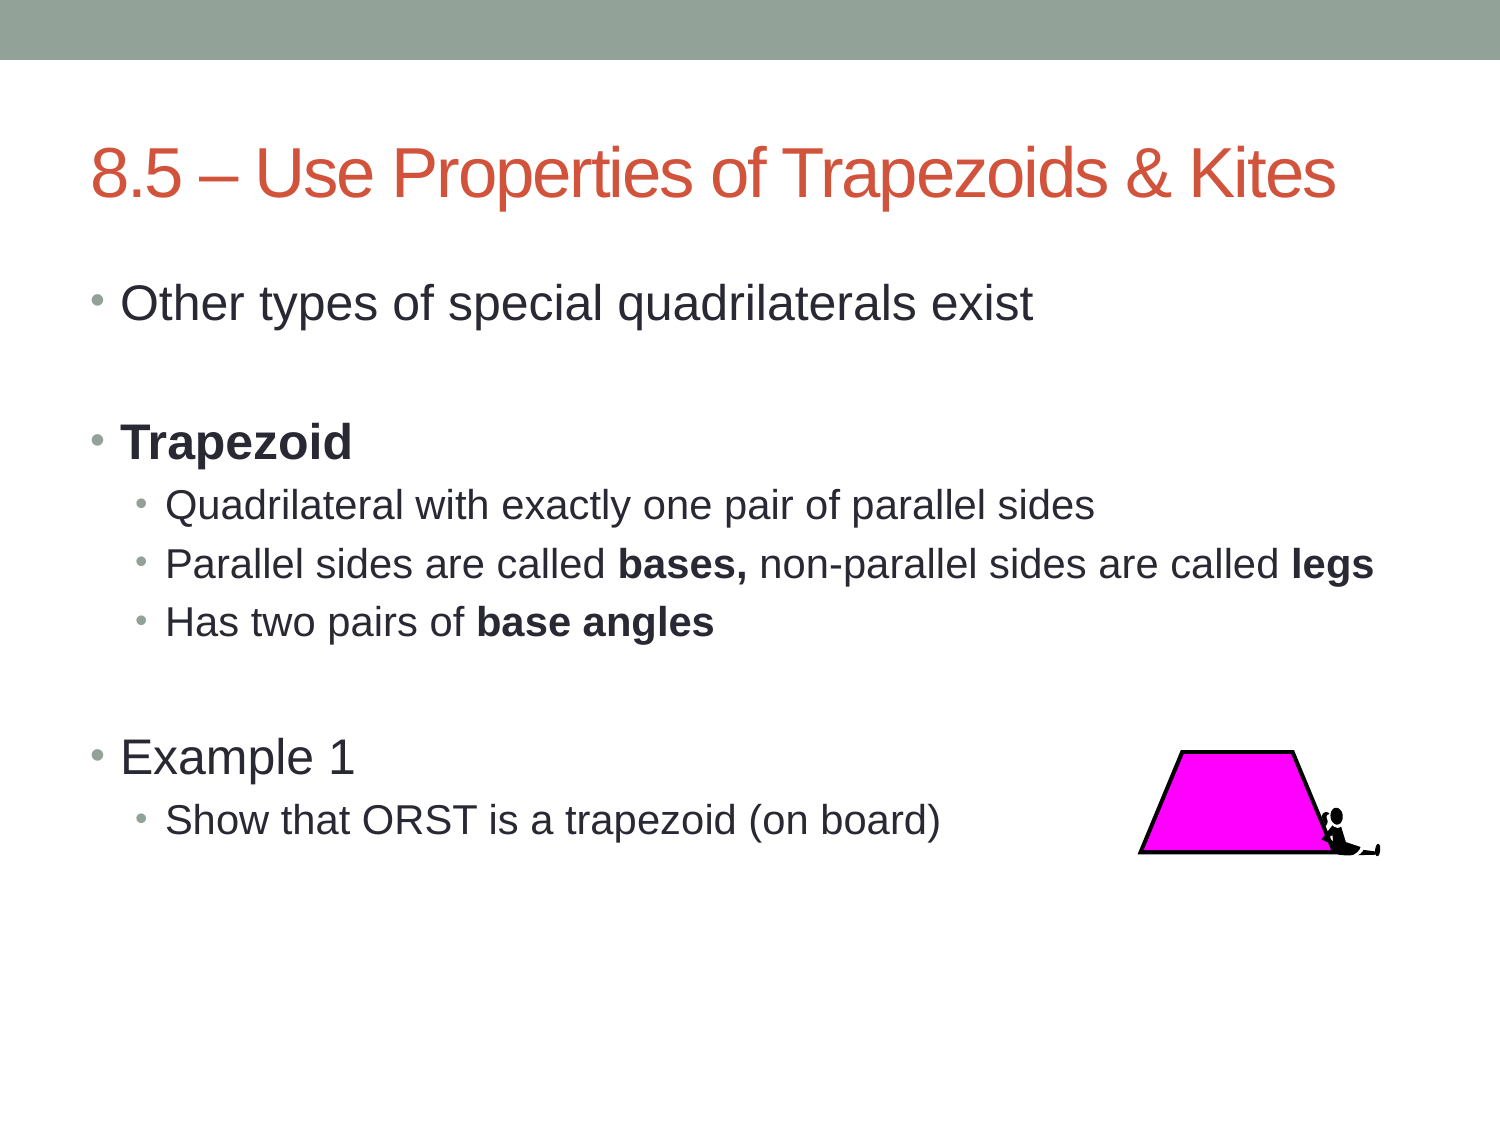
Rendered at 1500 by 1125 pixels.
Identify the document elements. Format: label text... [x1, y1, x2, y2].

list Other types of special quadrilaterals exist Trapezoid Quadrilateral with exactly one pair of parallel sides Parallel sides are called bases, non-parallel sides are called legs Has two pairs of base angles Example 1 Show that ORST is a trapezoid (on board) [75, 262, 1425, 1063]
picture [1137, 749, 1381, 857]
title 8.5 – Use Properties of Trapezoids & Kites [75, 87, 1425, 250]
